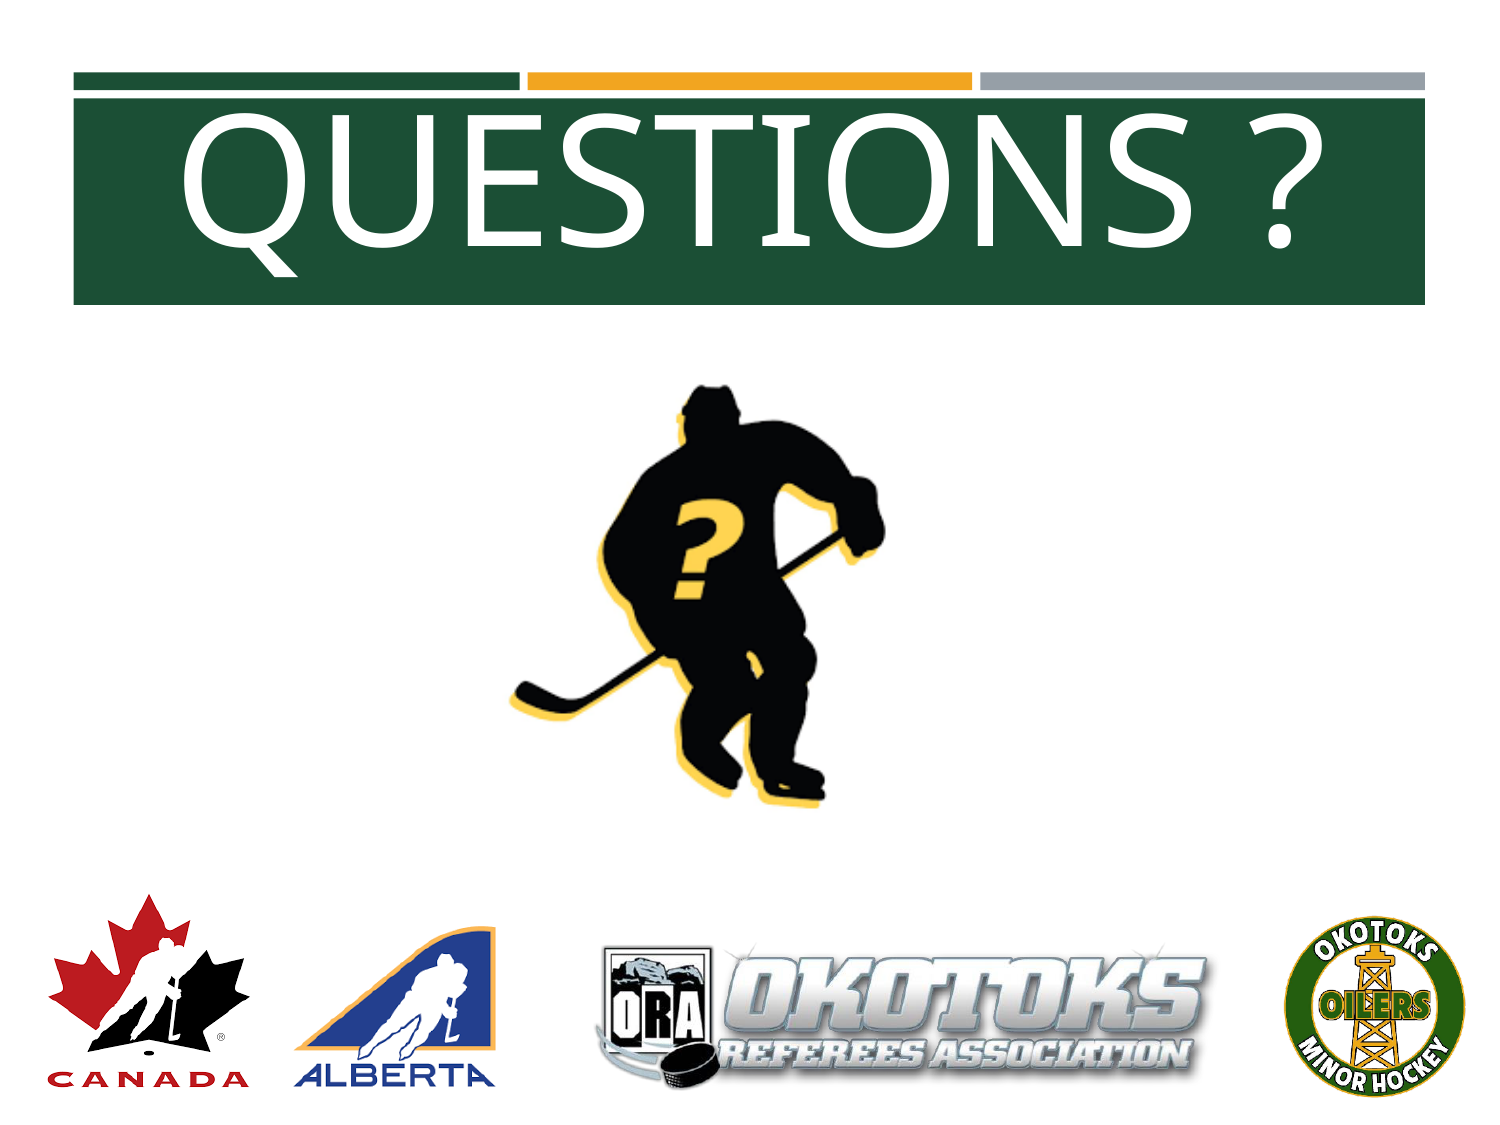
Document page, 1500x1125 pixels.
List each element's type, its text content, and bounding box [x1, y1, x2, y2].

picture [498, 374, 903, 825]
picture [1279, 911, 1470, 1101]
title QUESTIONS ? [95, 112, 1406, 291]
picture [36, 881, 261, 1092]
picture [289, 907, 499, 1117]
picture [592, 942, 1221, 1092]
